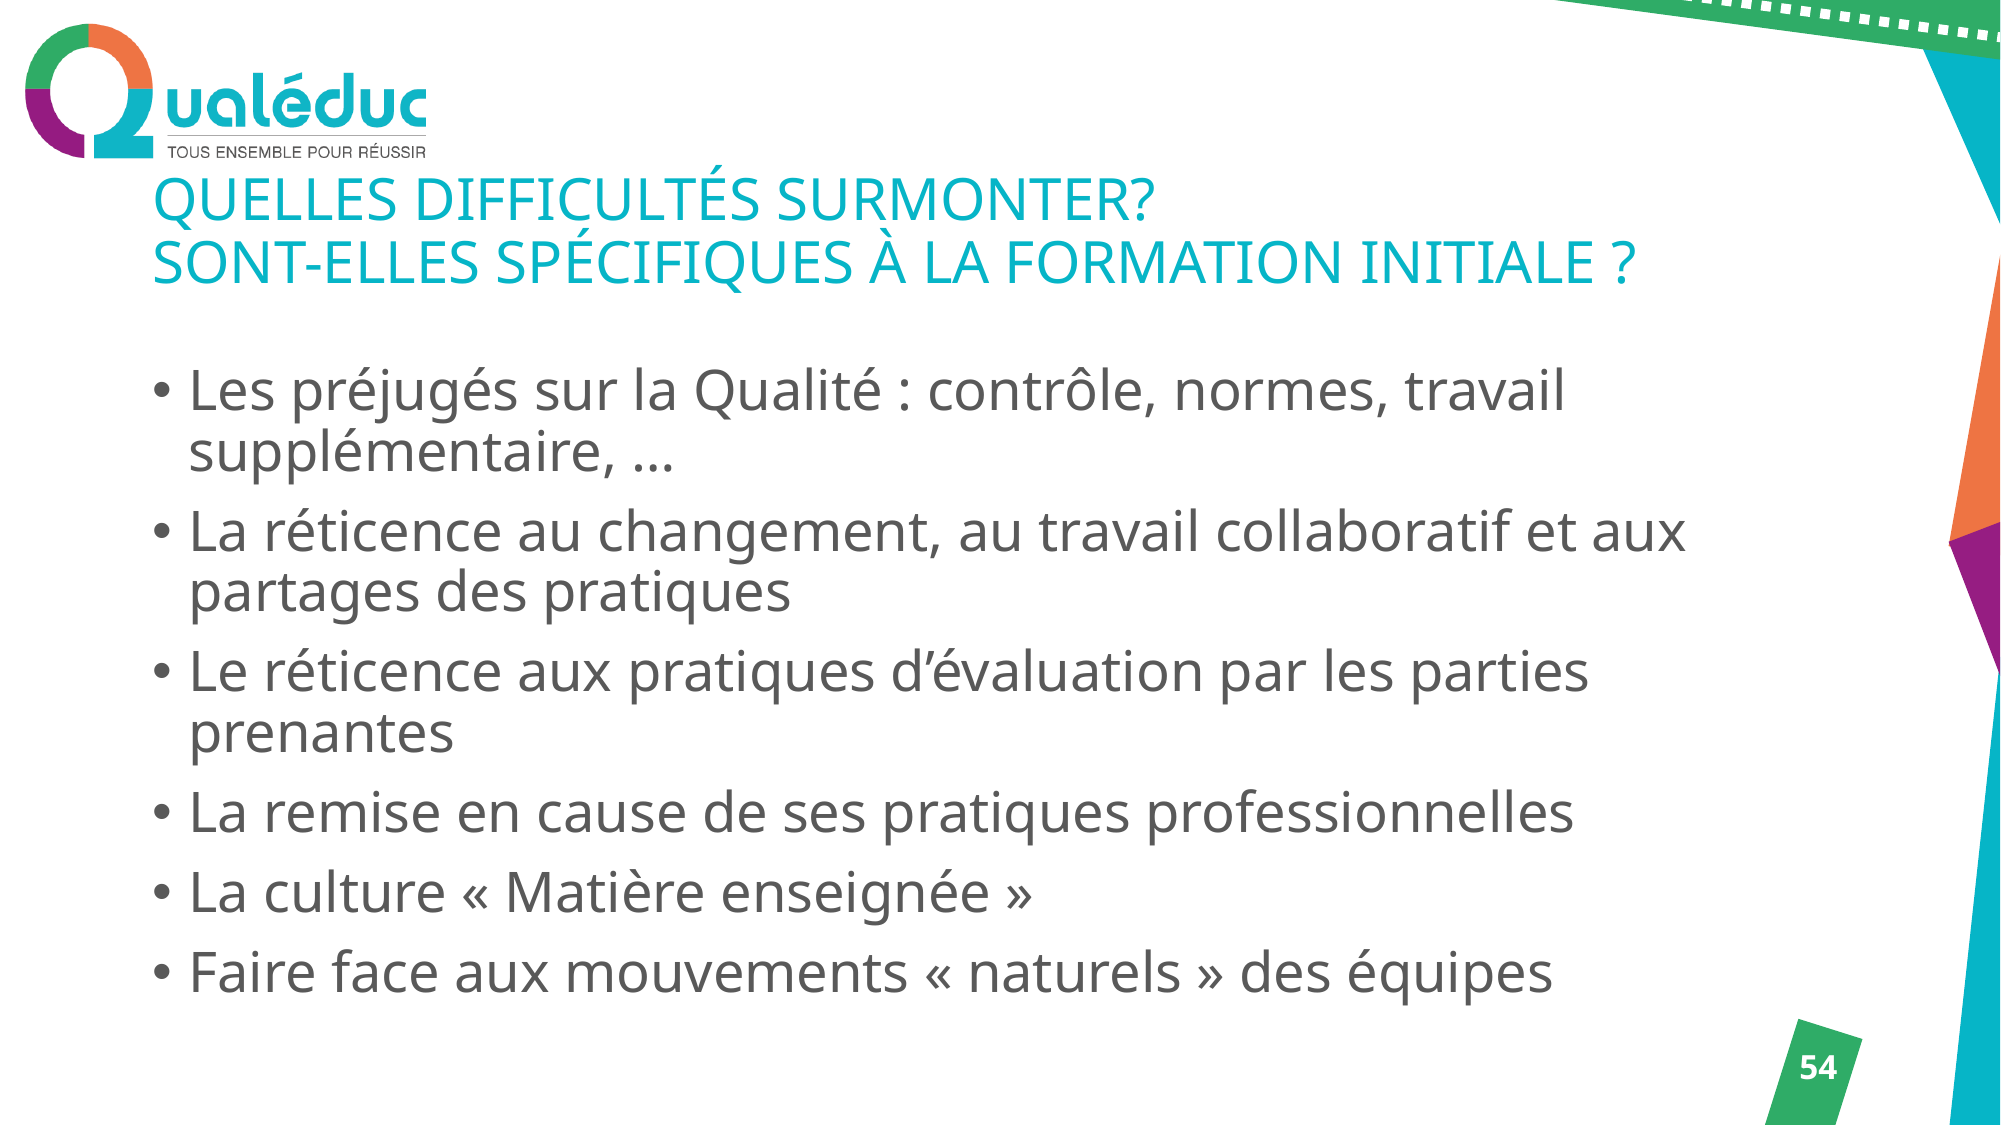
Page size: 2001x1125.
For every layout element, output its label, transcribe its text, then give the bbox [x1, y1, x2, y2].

title Quelles difficultés surmonter? Sont-elles spécifiques à la formation initiale ? [137, 124, 1863, 343]
slide_number 54 [1774, 1035, 1863, 1103]
picture [20, 21, 431, 163]
list Les préjugés sur la Qualité : contrôle, normes, travail supplémentaire, … La réticence au changement, au travail collaboratif et aux partages des pratiques Le réticence aux pratiques d’évaluation par les parties prenantes La remise en cause de ses pratiques professionnelles La culture « Matière enseignée » Faire face aux mouvements « naturels » des équipes [137, 355, 1863, 1014]
